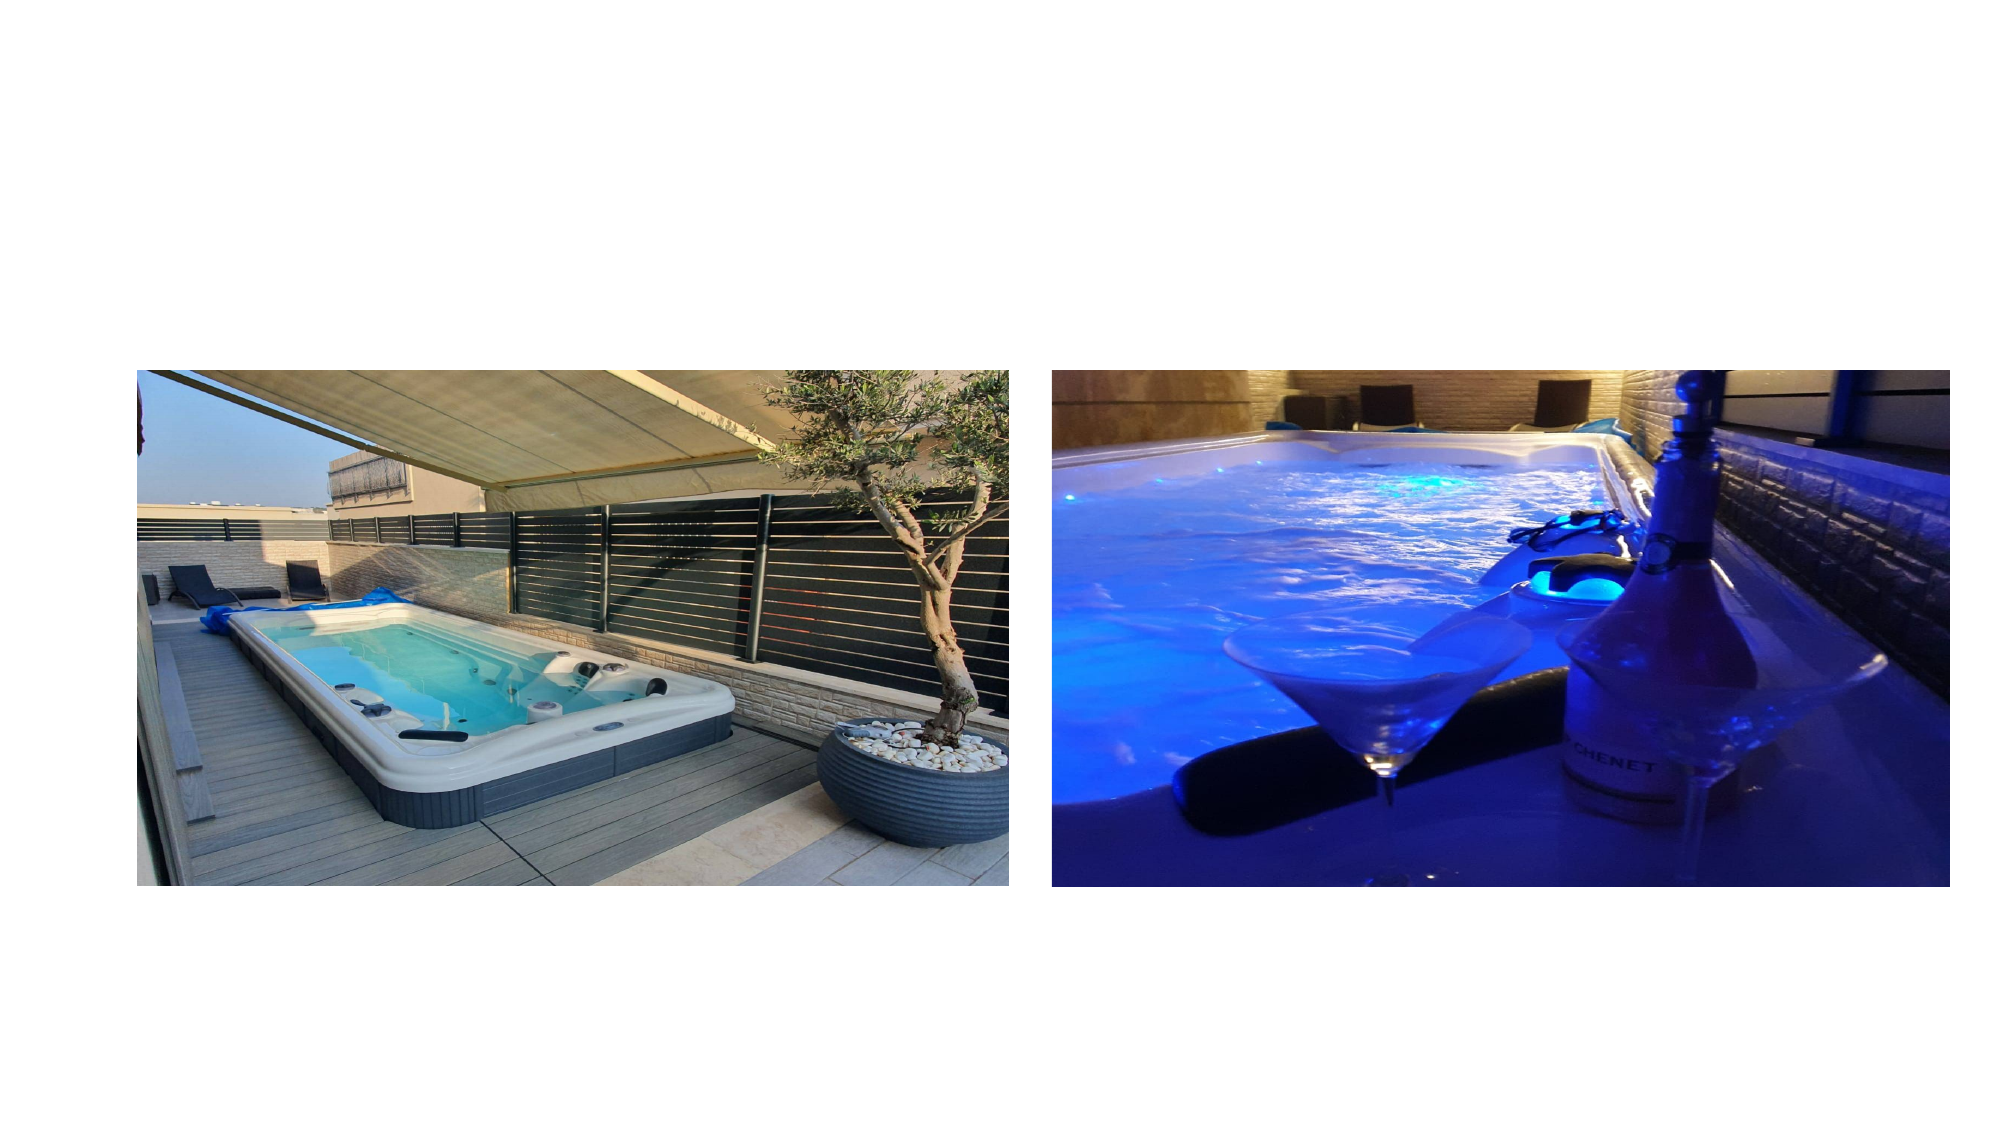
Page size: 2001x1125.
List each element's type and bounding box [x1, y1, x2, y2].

picture [137, 370, 1009, 887]
picture [1051, 370, 1950, 887]
